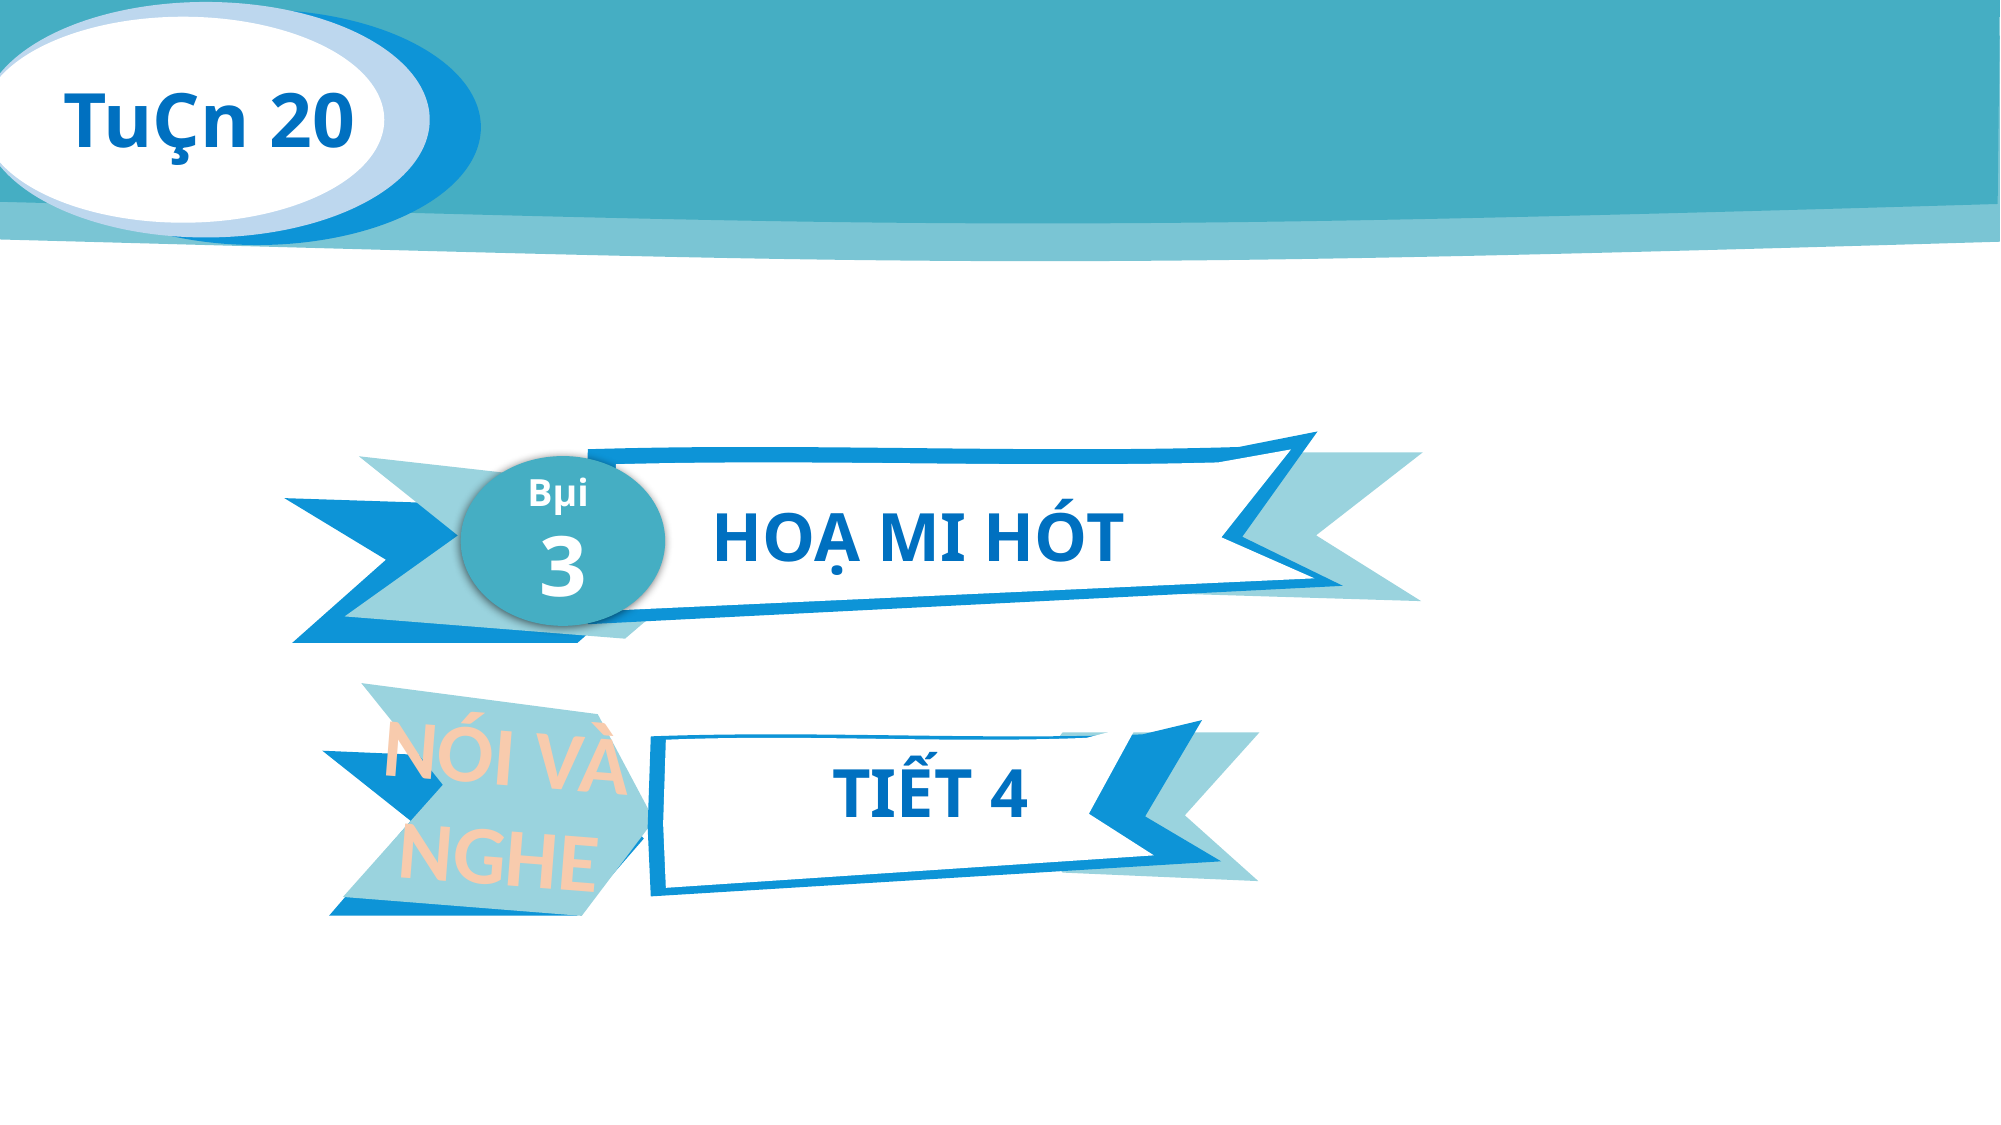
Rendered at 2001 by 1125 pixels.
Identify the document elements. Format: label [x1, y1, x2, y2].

text_box [284, 431, 1423, 643]
text_box [0, 1, 481, 245]
text_box [322, 694, 1260, 916]
text_box [0, 0, 2000, 262]
